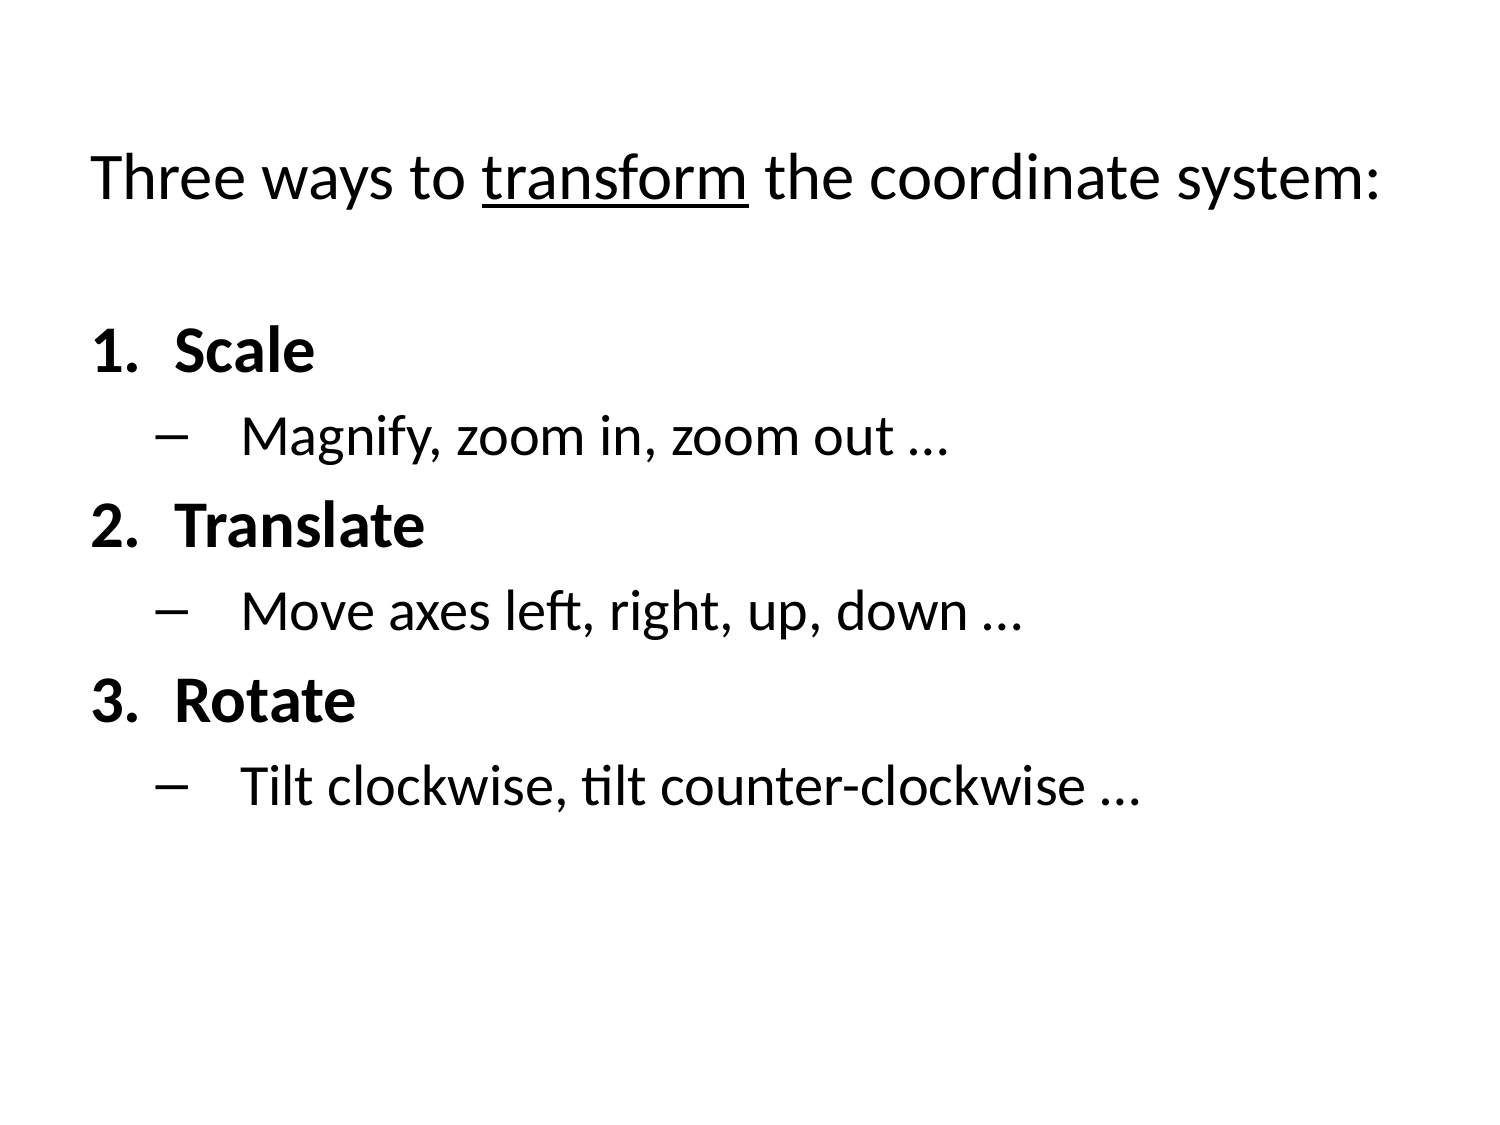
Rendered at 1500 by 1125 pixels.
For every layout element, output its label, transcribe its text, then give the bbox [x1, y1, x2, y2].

list Three ways to transform the coordinate system: Scale Magnify, zoom in, zoom out … Translate Move axes left, right, up, down … Rotate Tilt clockwise, tilt counter-clockwise … [75, 125, 1425, 1005]
